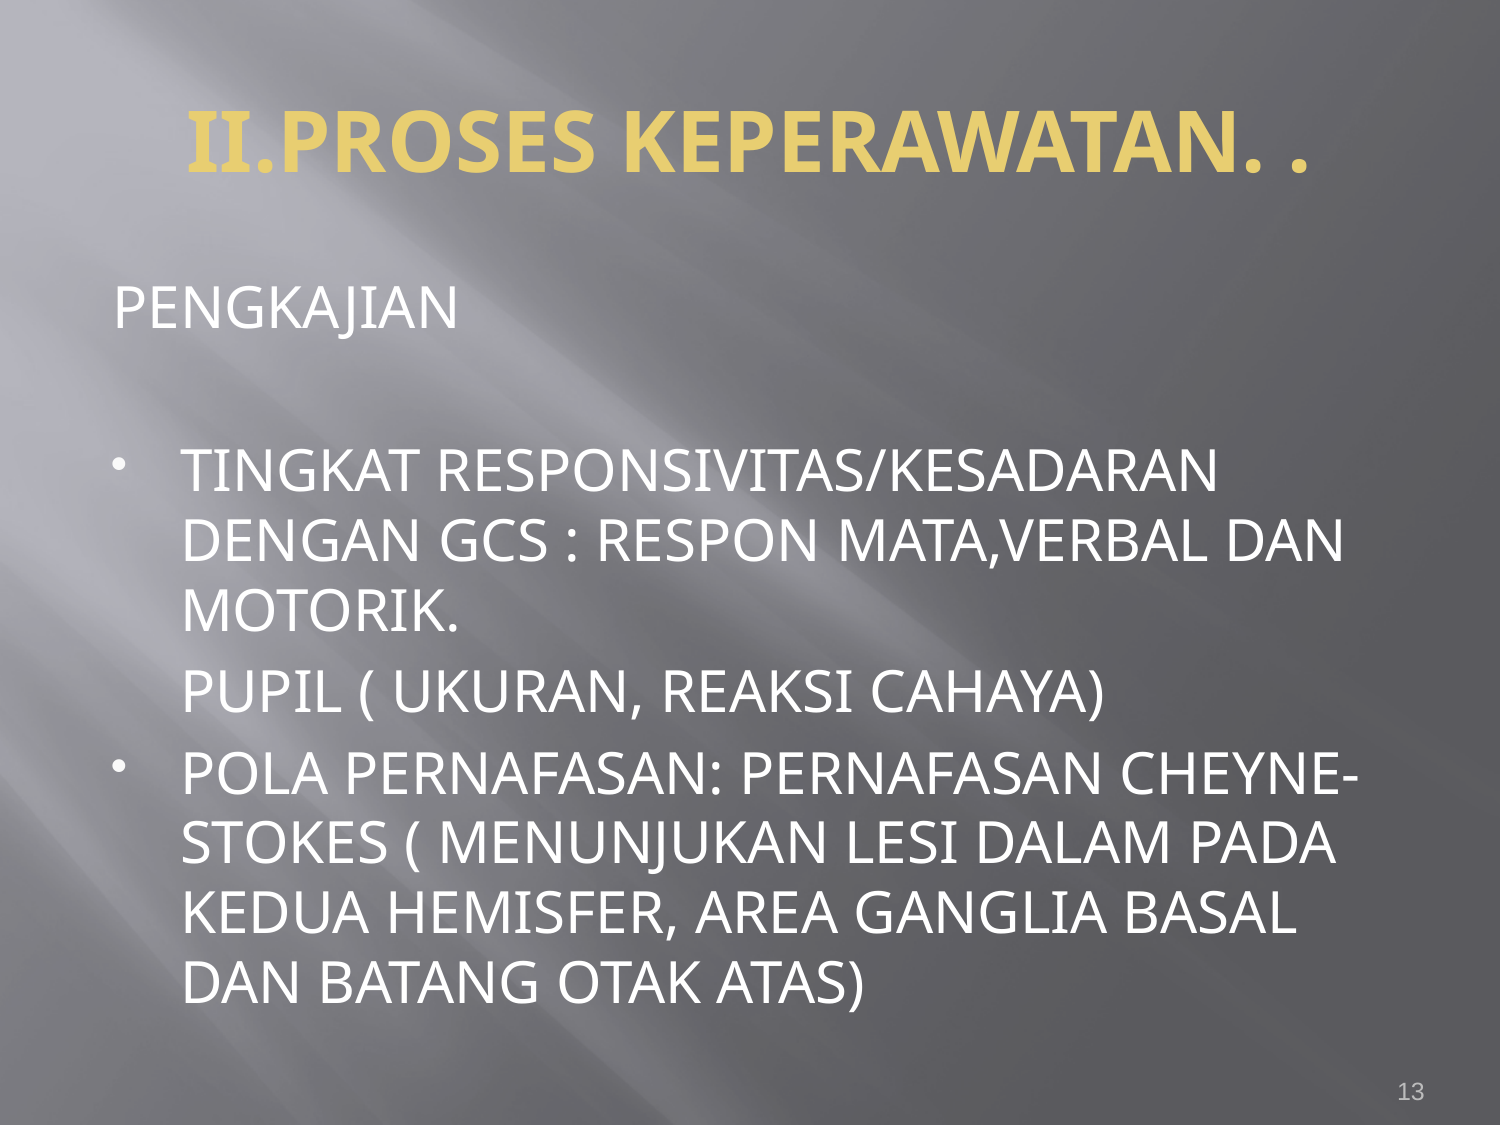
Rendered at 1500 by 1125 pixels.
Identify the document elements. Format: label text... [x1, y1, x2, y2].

title II.PROSES KEPERAWATAN. . [75, 45, 1425, 233]
list PENGKAJIAN TINGKAT RESPONSIVITAS/KESADARAN DENGAN GCS : RESPON MATA,VERBAL DAN MOTORIK. PUPIL ( UKURAN, REAKSI CAHAYA) POLA PERNAFASAN: PERNAFASAN CHEYNE-STOKES ( MENUNJUKAN LESI DALAM PADA KEDUA HEMISFER, AREA GANGLIA BASAL DAN BATANG OTAK ATAS) [75, 262, 1425, 1035]
slide_number 13 [1299, 1052, 1425, 1113]
